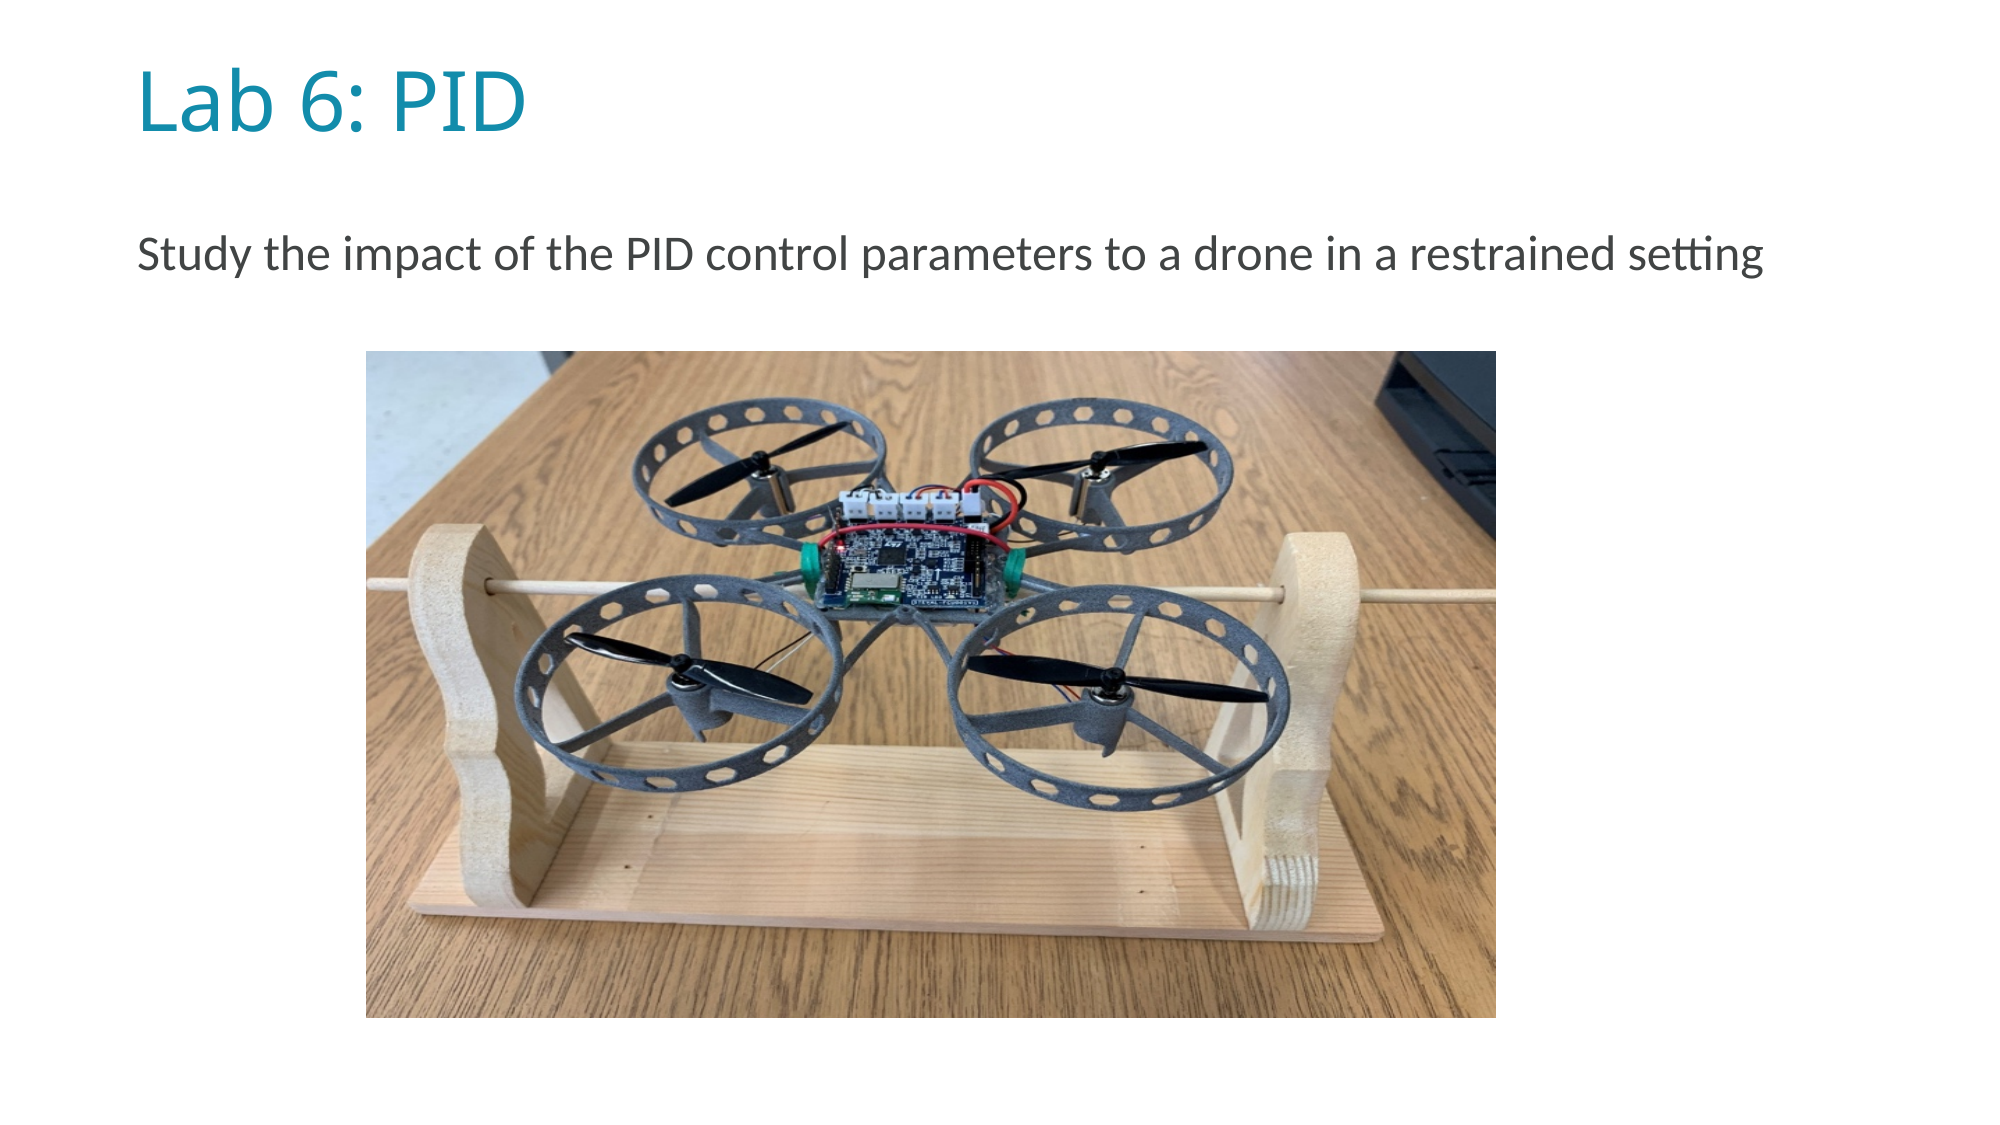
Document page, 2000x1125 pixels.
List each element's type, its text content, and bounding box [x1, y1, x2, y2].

picture [366, 351, 1497, 1018]
title Lab 6: PID [135, 58, 1798, 151]
text_box Study the impact of the PID control parameters to a drone in a restrained setting [122, 213, 1846, 289]
